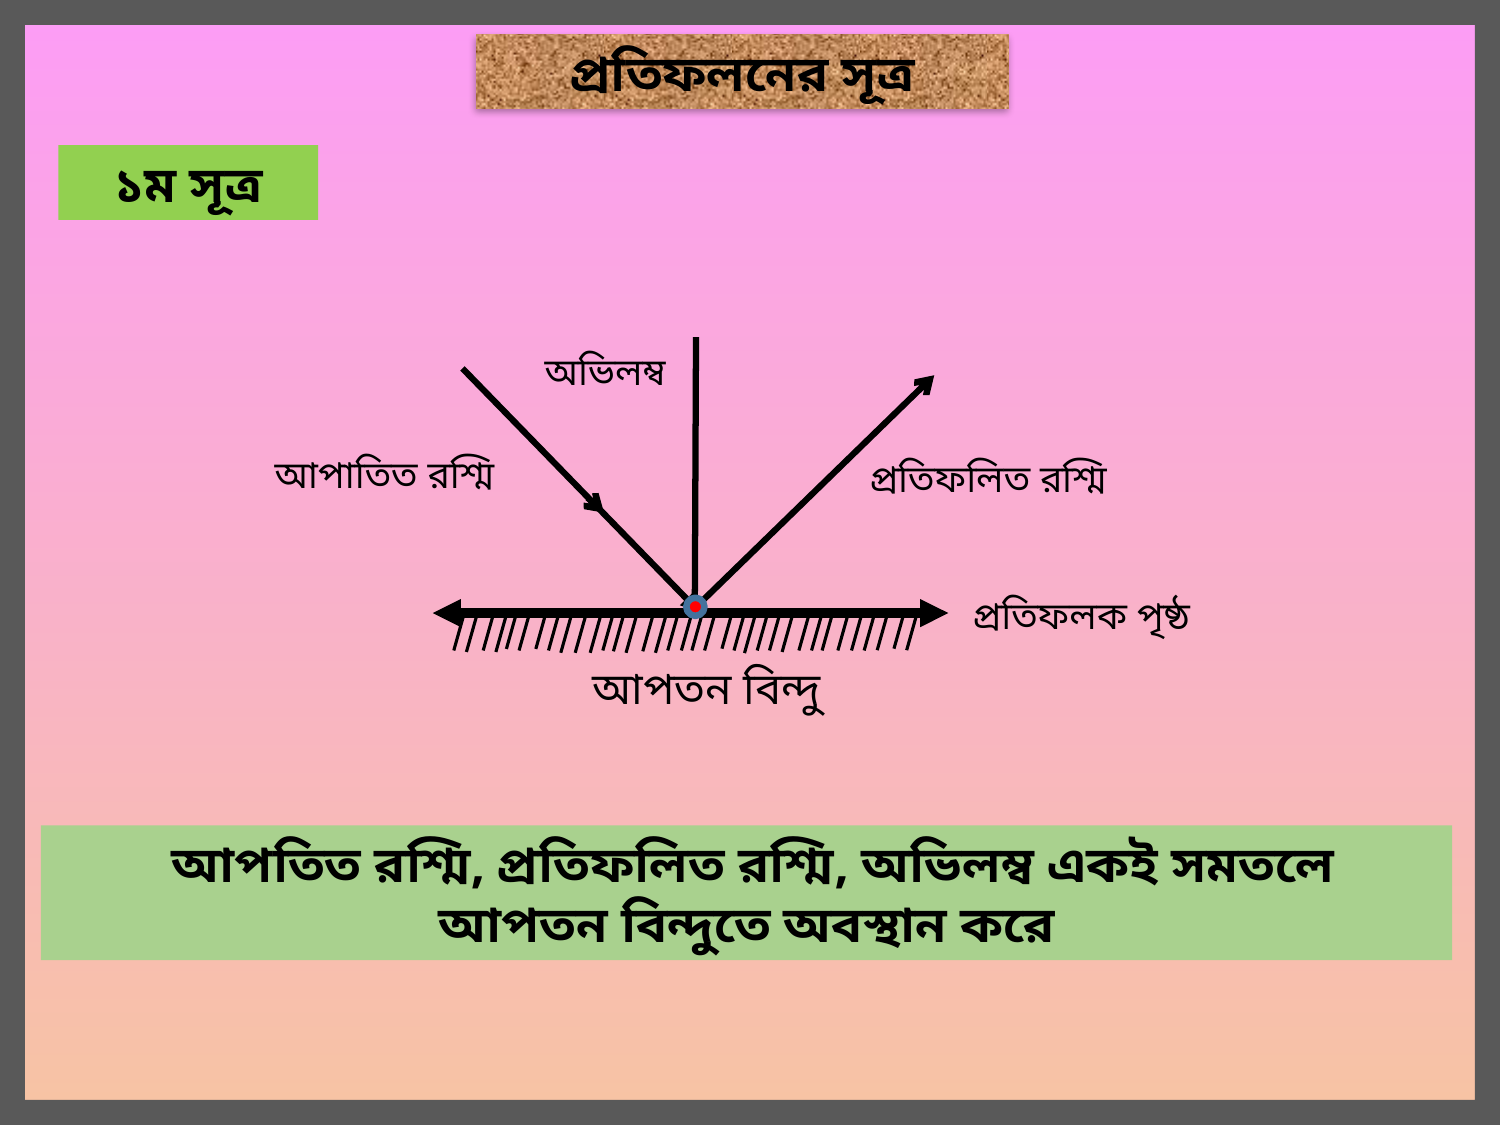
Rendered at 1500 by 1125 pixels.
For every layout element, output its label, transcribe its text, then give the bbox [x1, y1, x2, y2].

text_box অভিলম্ব [529, 340, 681, 366]
text_box প্রতিফলিত রশ্মি [937, 447, 1122, 508]
text_box আপাতিত রশ্মি [259, 443, 456, 504]
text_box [461, 367, 700, 613]
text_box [432, 610, 949, 654]
text_box [0, 0, 1500, 1125]
text_box আপতন বিন্দু [577, 663, 836, 721]
text_box প্রতিফলক পৃষ্ঠ [958, 584, 1206, 644]
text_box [704, 371, 932, 617]
text_box ১ম সূত্র [58, 145, 319, 220]
text_box প্রতিফলনের সূত্র [476, 34, 1009, 109]
text_box আপতিত রশ্মি, প্রতিফলিত রশ্মি, অভিলম্ব একই সমতলে আপতন বিন্দুতে অবস্থান করে [40, 825, 1453, 961]
